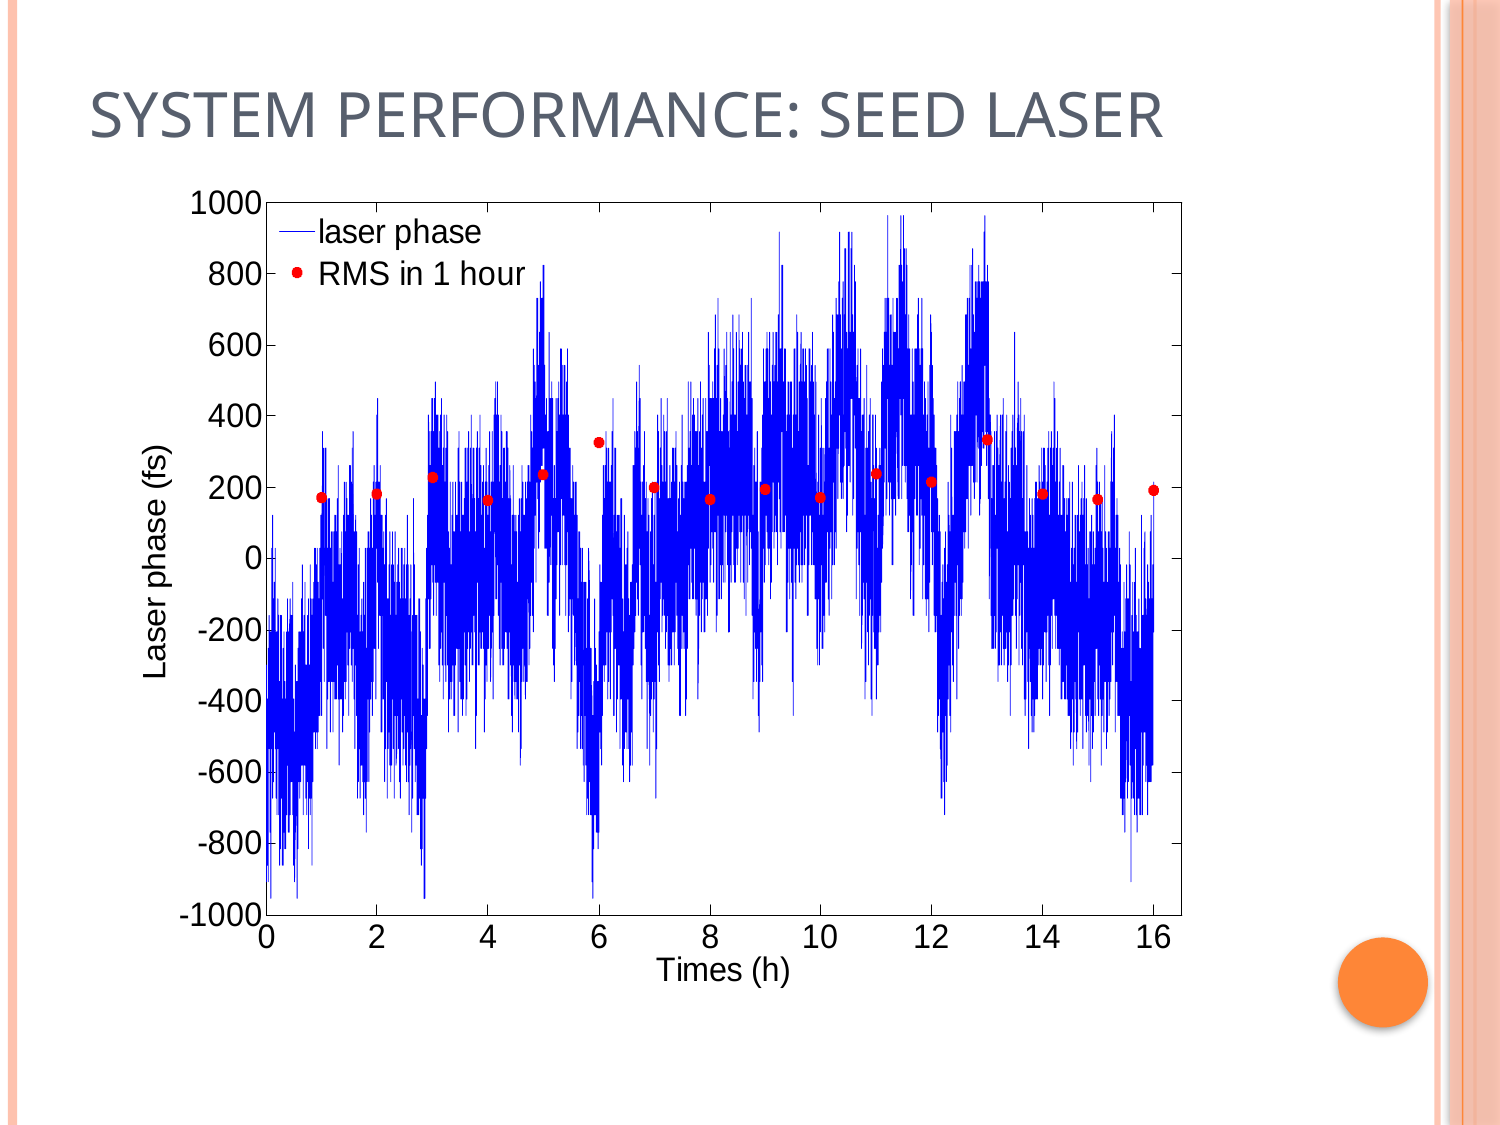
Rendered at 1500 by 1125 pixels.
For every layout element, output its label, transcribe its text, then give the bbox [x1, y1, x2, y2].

title System Performance: Seed Laser [75, 37, 1300, 158]
picture [111, 136, 1295, 1011]
